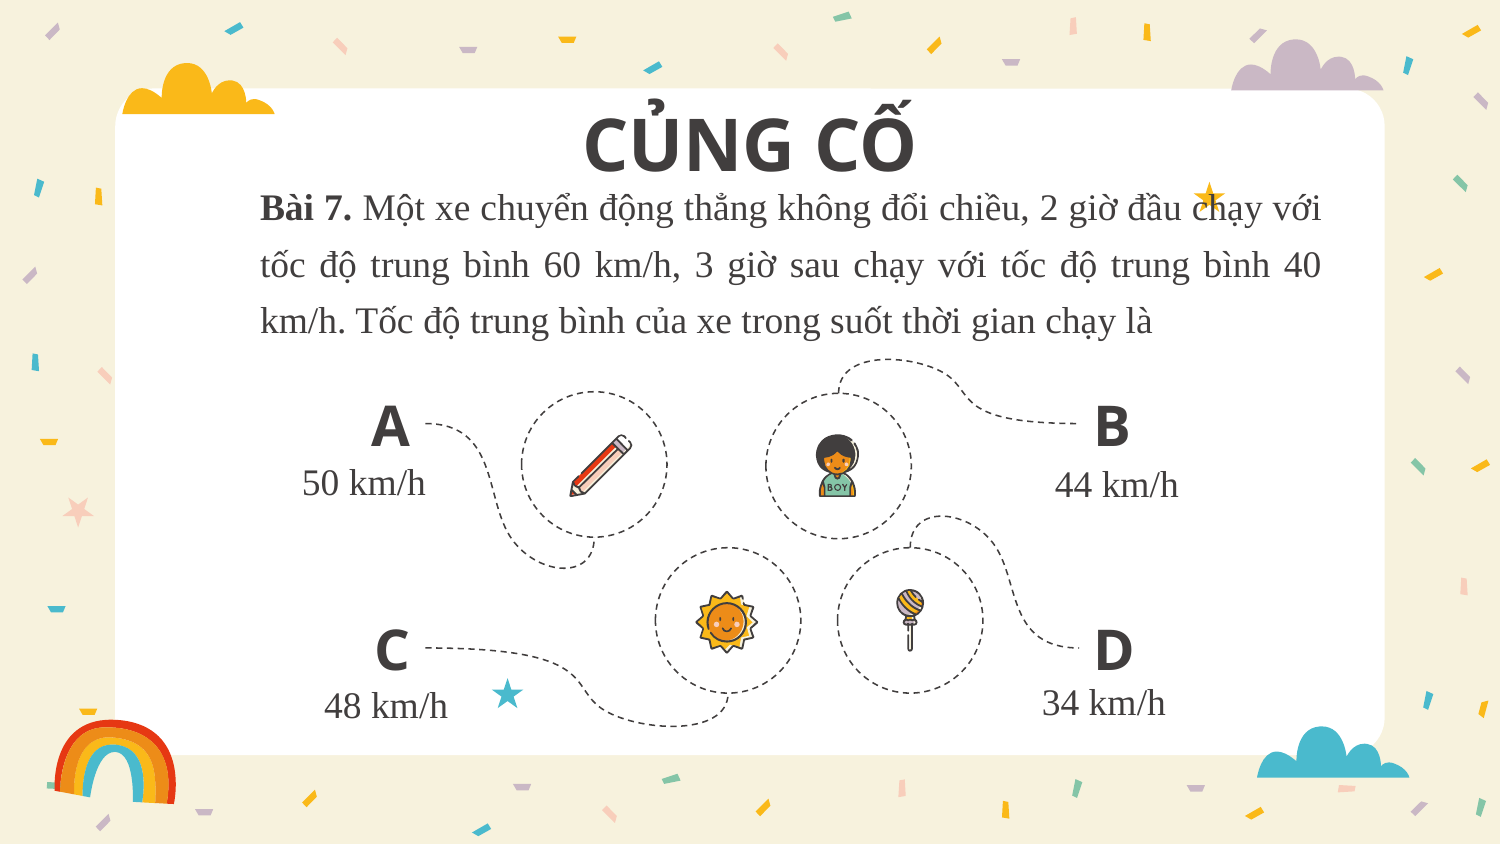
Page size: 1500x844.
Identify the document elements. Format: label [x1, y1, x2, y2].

text_box [48, 719, 192, 805]
text_box [122, 39, 1410, 778]
